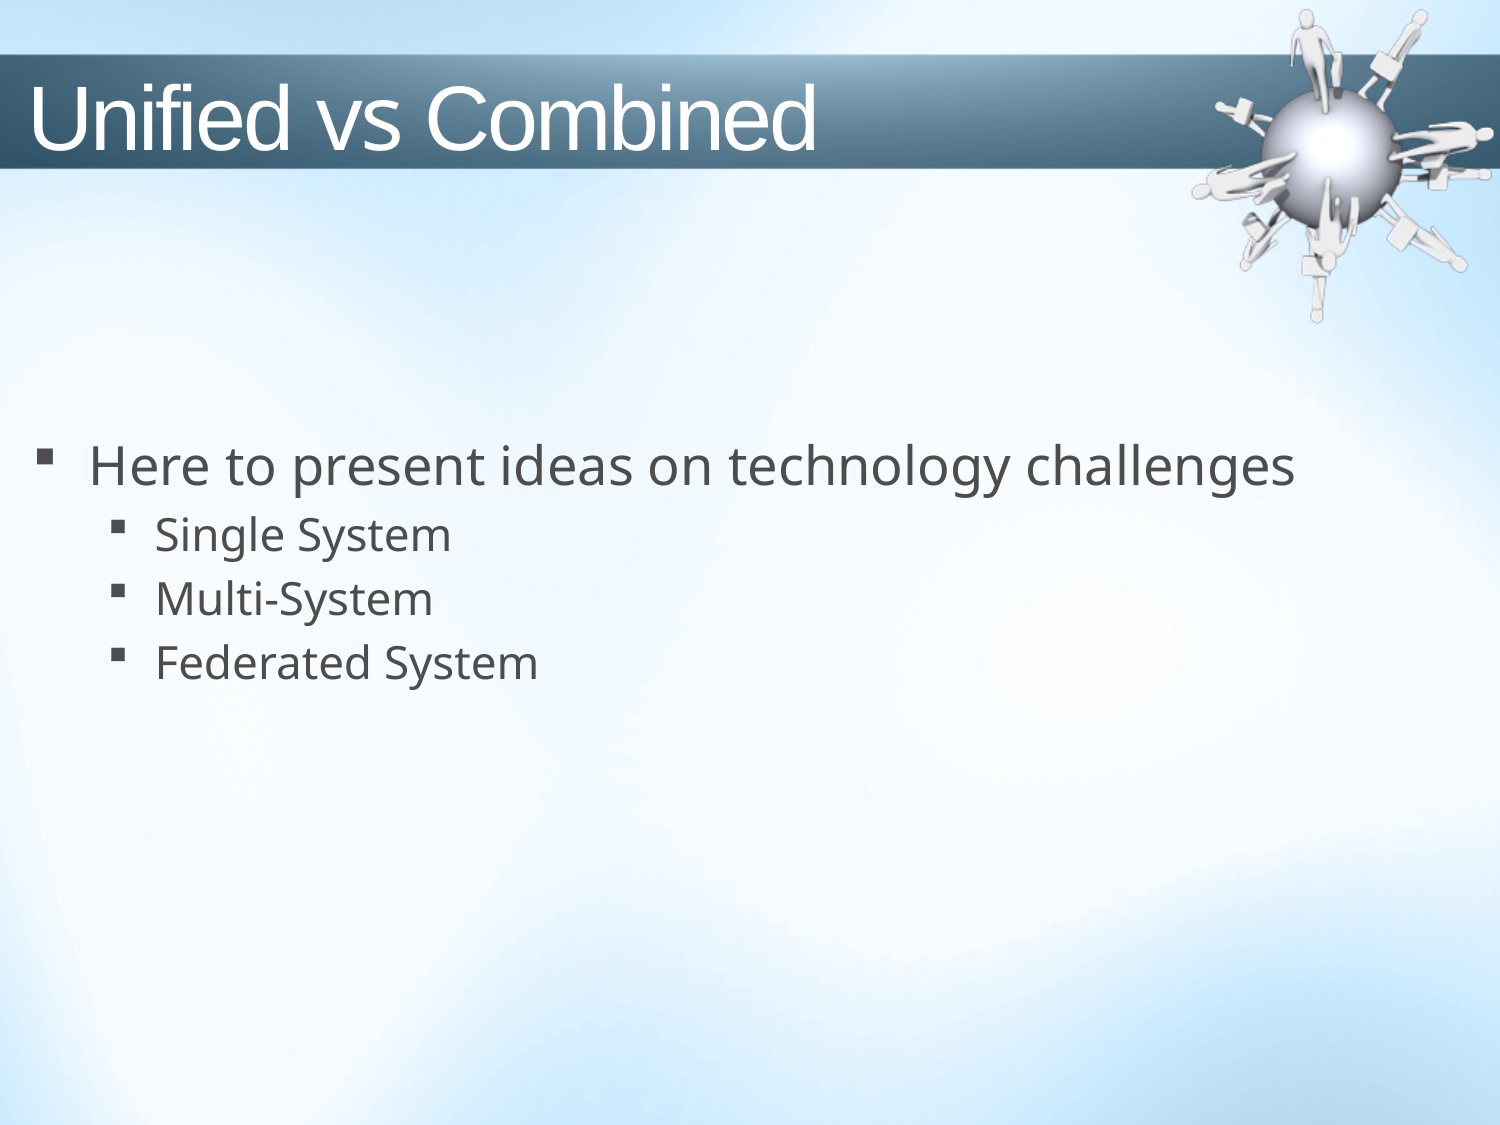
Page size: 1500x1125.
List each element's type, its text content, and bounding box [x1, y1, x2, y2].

text_box Unified vs Combined [12, 51, 993, 177]
list Here to present ideas on technology challenges Single System Multi-System Federated System [17, 302, 1317, 882]
picture [0, 0, 1500, 1125]
